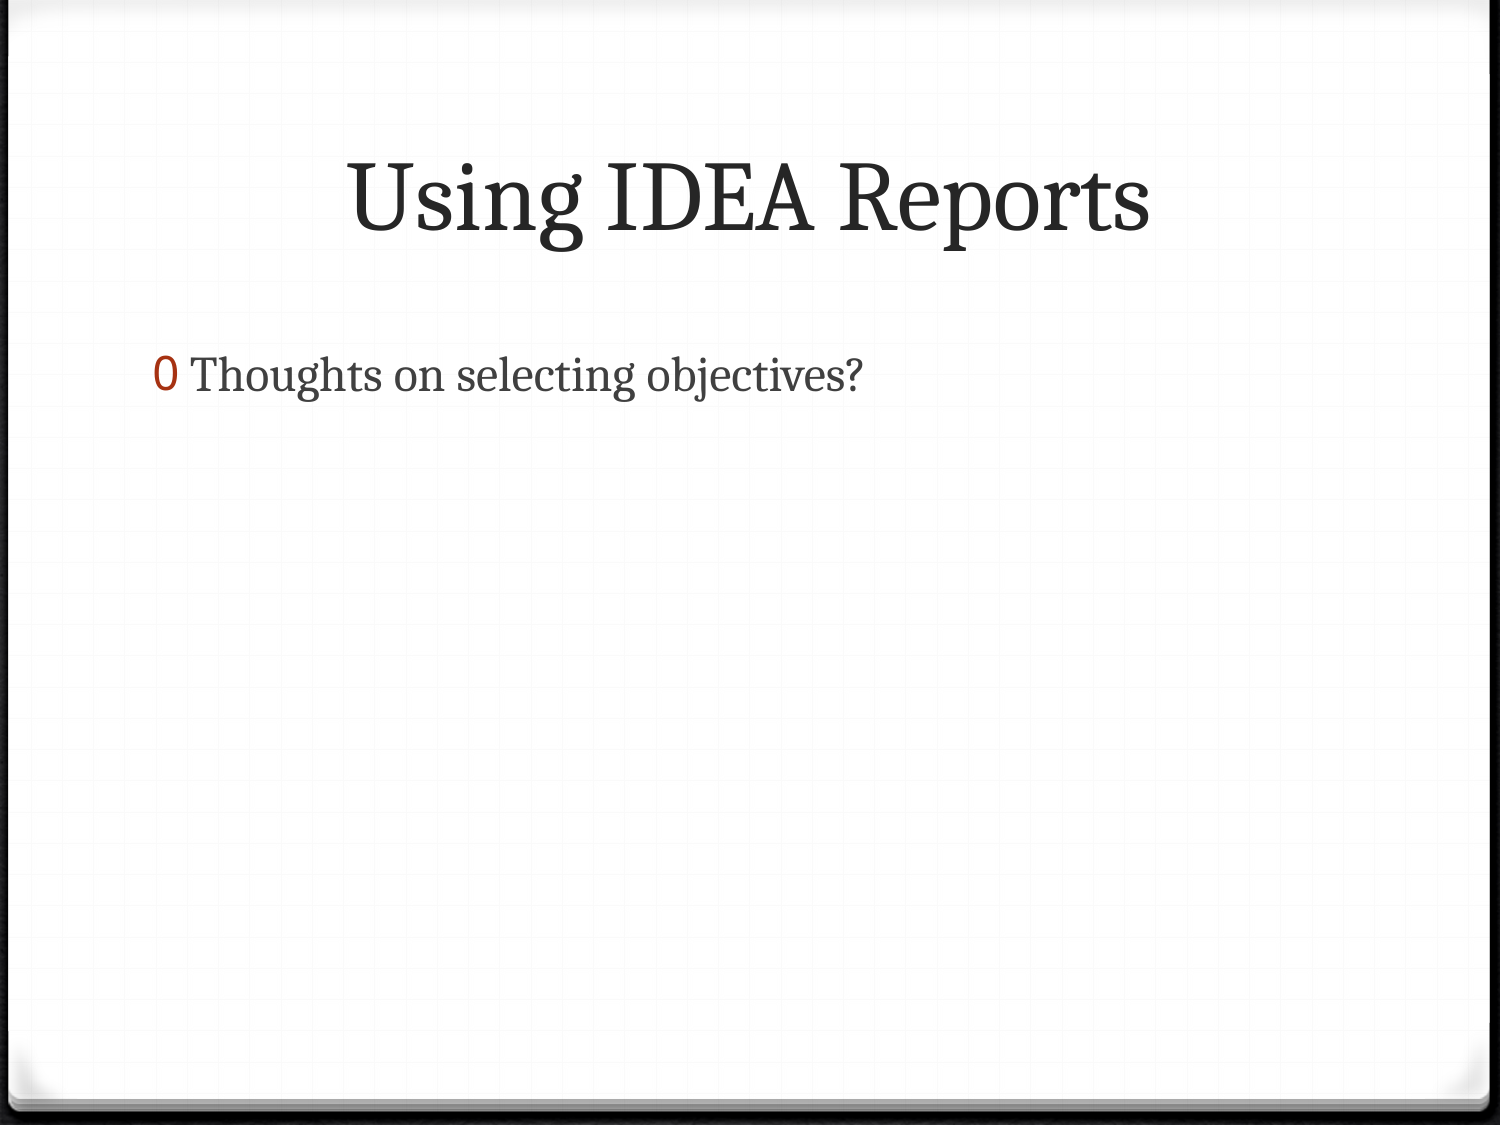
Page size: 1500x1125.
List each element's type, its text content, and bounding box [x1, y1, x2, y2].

picture [0, 0, 1500, 1125]
list Thoughts on selecting objectives? [137, 334, 1363, 983]
title Using IDEA Reports [90, 71, 1410, 309]
